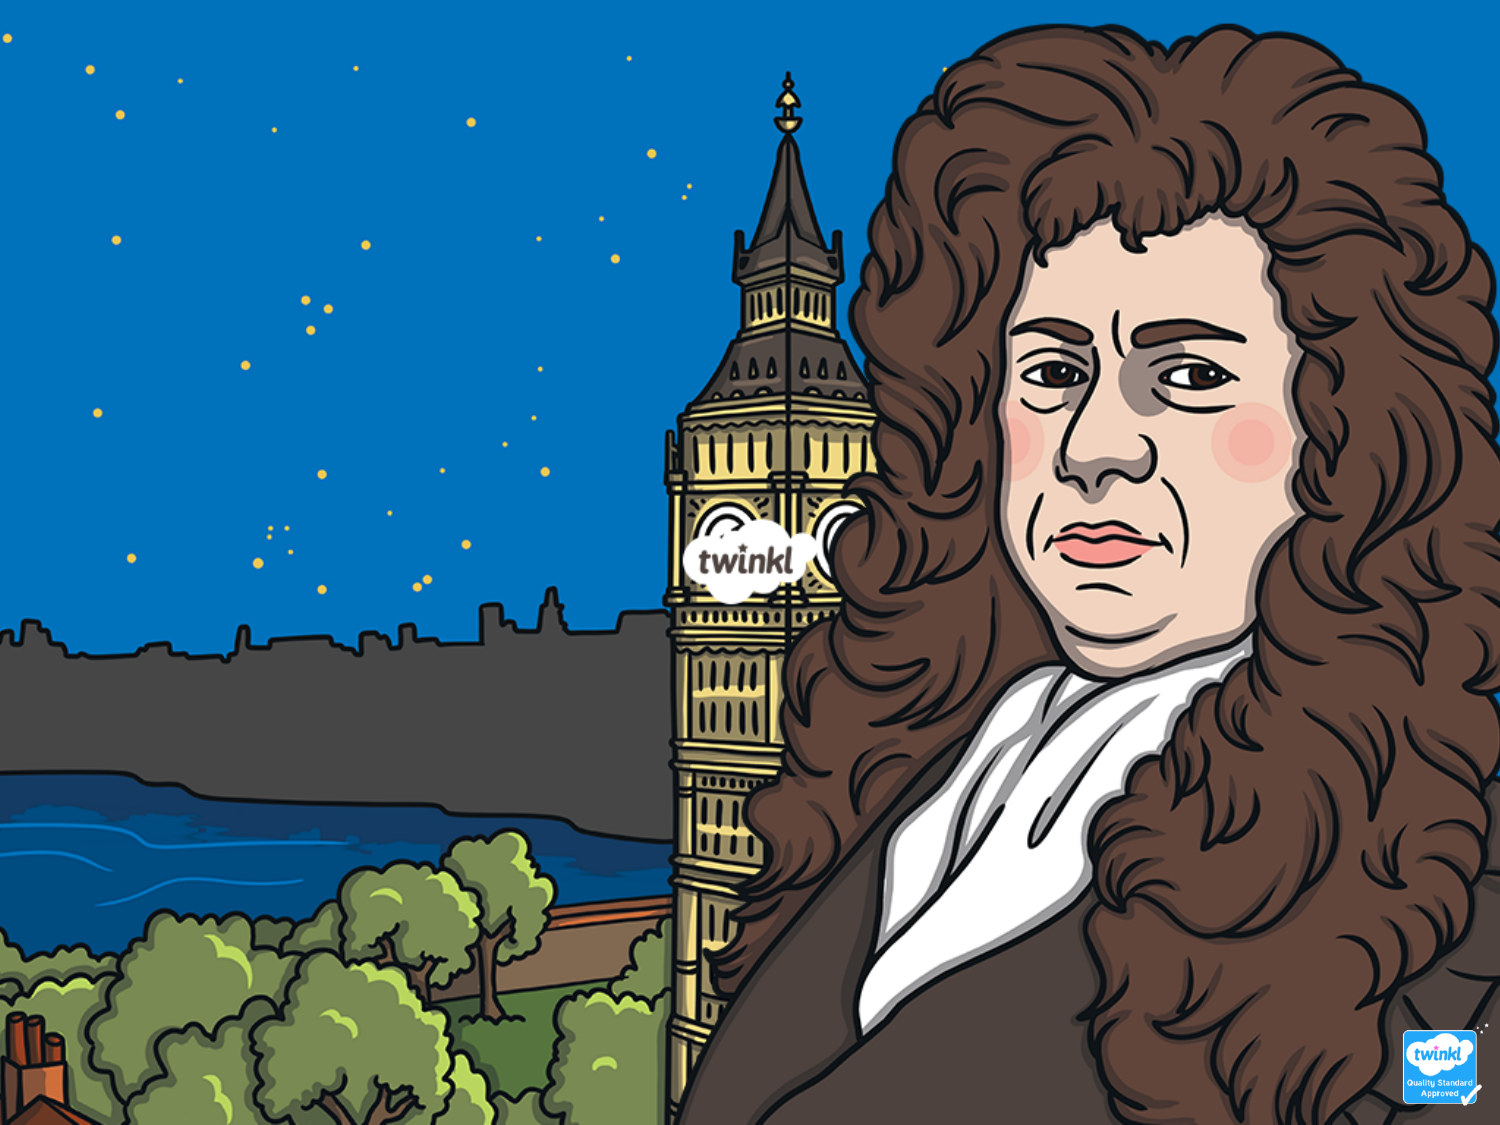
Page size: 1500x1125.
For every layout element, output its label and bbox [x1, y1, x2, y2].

picture [0, 0, 1500, 1125]
text_box [664, 514, 834, 615]
